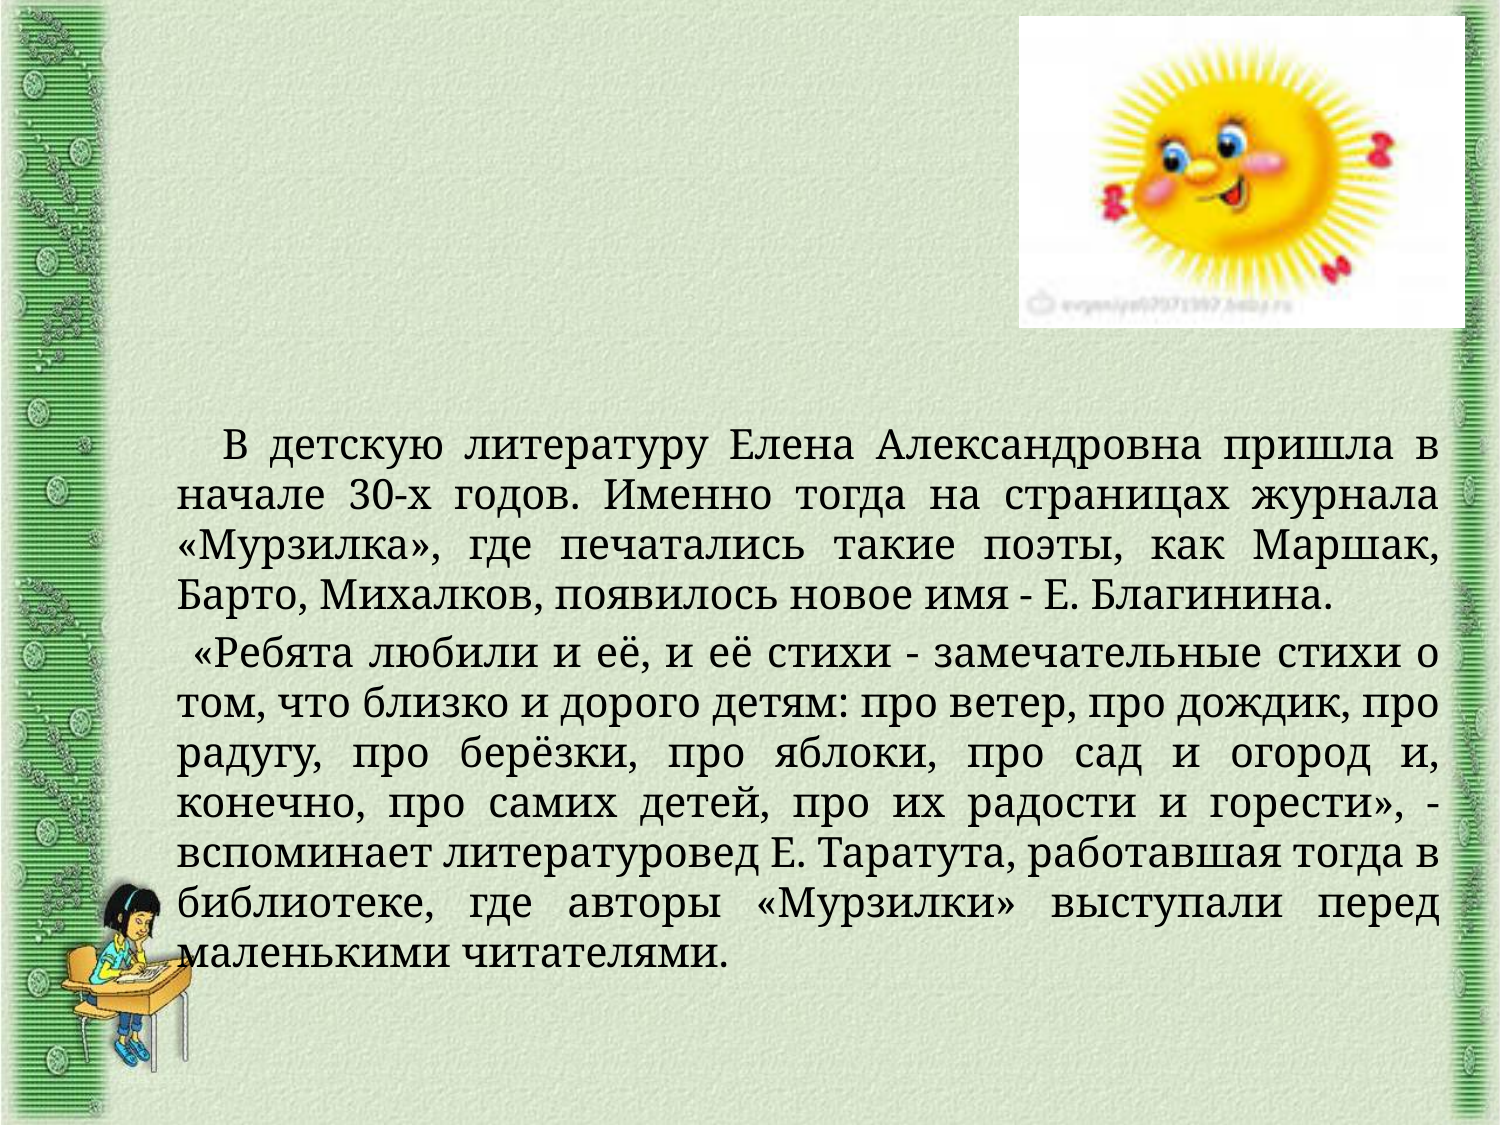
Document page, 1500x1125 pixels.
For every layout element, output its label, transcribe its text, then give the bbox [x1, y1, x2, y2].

picture [0, 0, 1500, 1125]
list В детскую литературу Елена Александровна пришла в начале 30-х годов. Именно тогда на страницах журнала «Мурзилка», где печатались такие поэты, как Маршак, Барто, Михалков, появилось новое имя - Е. Благинина. «Ребята любили и её, и её стихи - замечательные стихи о том, что близко и дорого детям: про ветер, про дождик, про радугу, про берёзки, про яблоки, про сад и огород и, конечно, про самих детей, про их радости и горести», - вспоминает литературовед Е. Таратута, работавшая тогда в библиотеке, где авторы «Мурзилки» выступали перед маленькими читателями. [105, 410, 1456, 1063]
